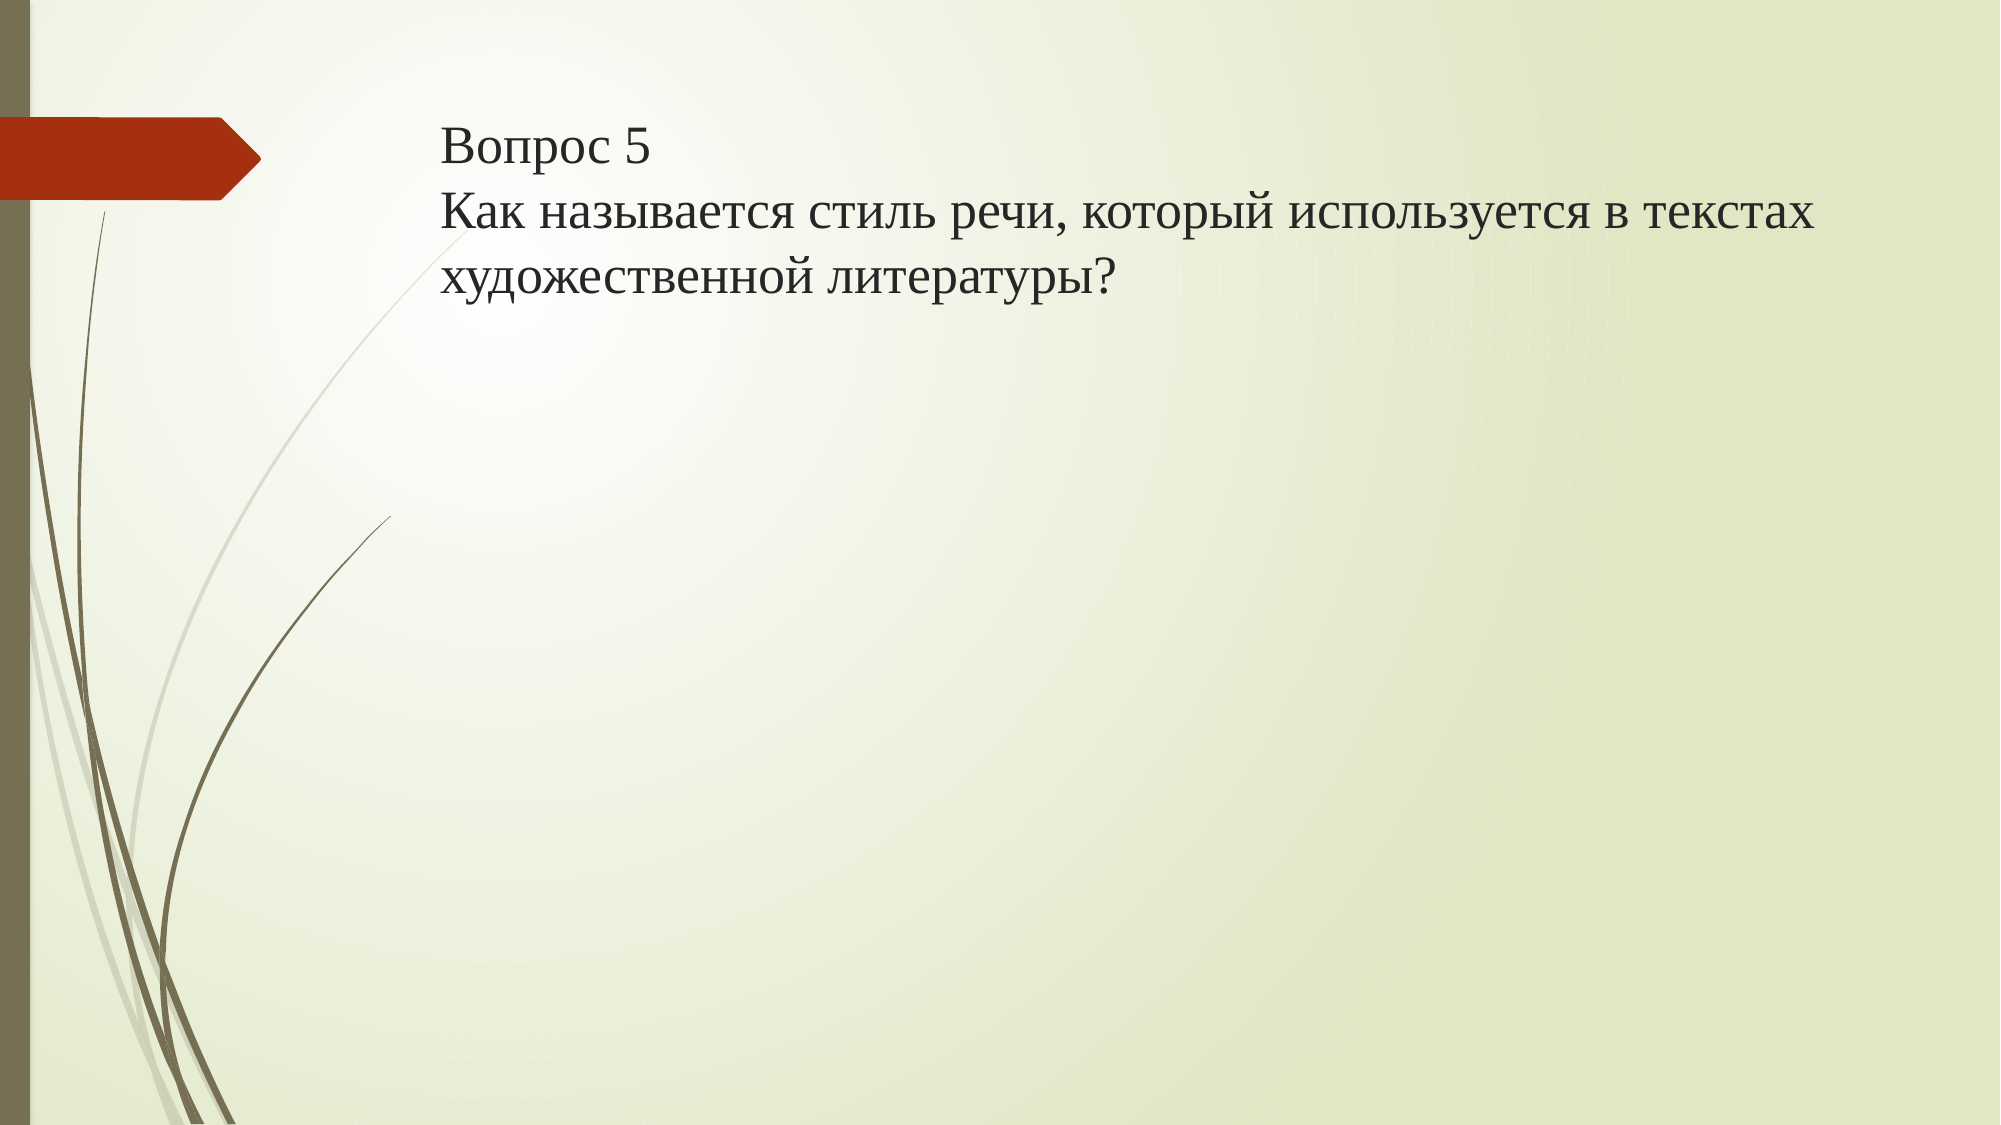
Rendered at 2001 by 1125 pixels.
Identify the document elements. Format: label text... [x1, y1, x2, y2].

title Вопрос 5 Как называется стиль речи, который используется в текстах художественной литературы? [425, 102, 1888, 313]
